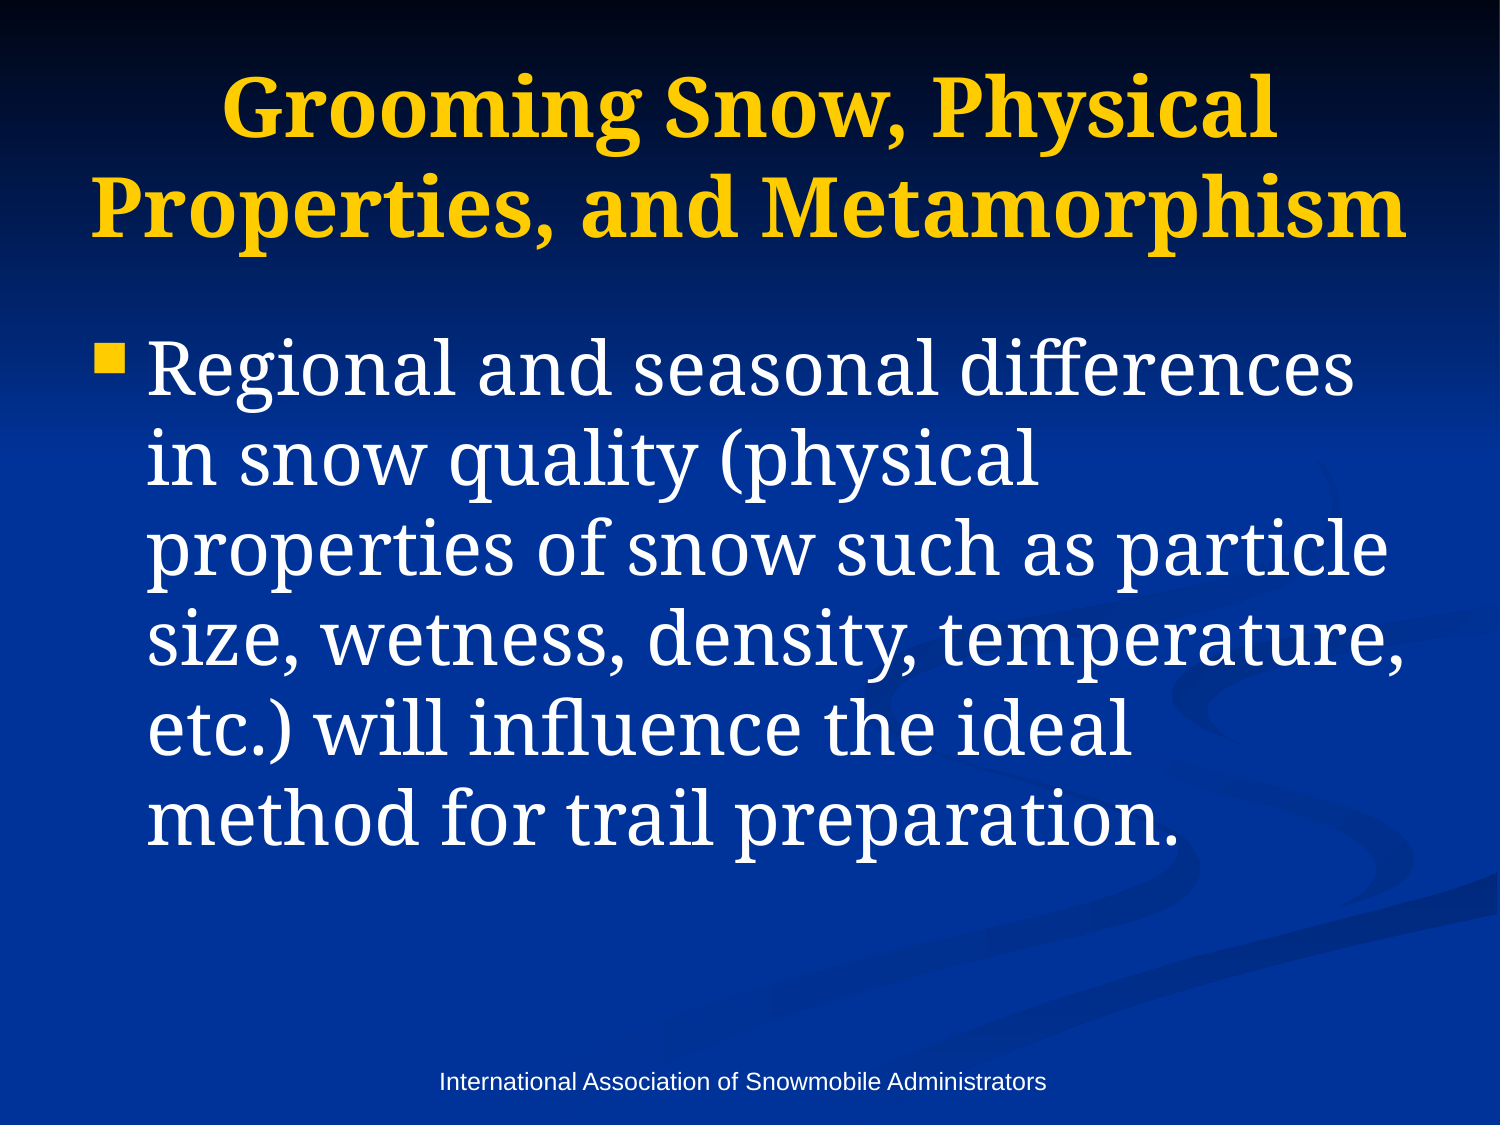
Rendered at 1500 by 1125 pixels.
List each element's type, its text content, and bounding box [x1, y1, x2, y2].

footer International Association of Snowmobile Administrators [374, 1024, 1113, 1104]
title Grooming Snow, Physical Properties, and Metamorphism [74, 44, 1426, 263]
list Regional and seasonal differences in snow quality (physical properties of snow such as particle size, wetness, density, temperature, etc.) will influence the ideal method for trail preparation. [74, 312, 1426, 1006]
